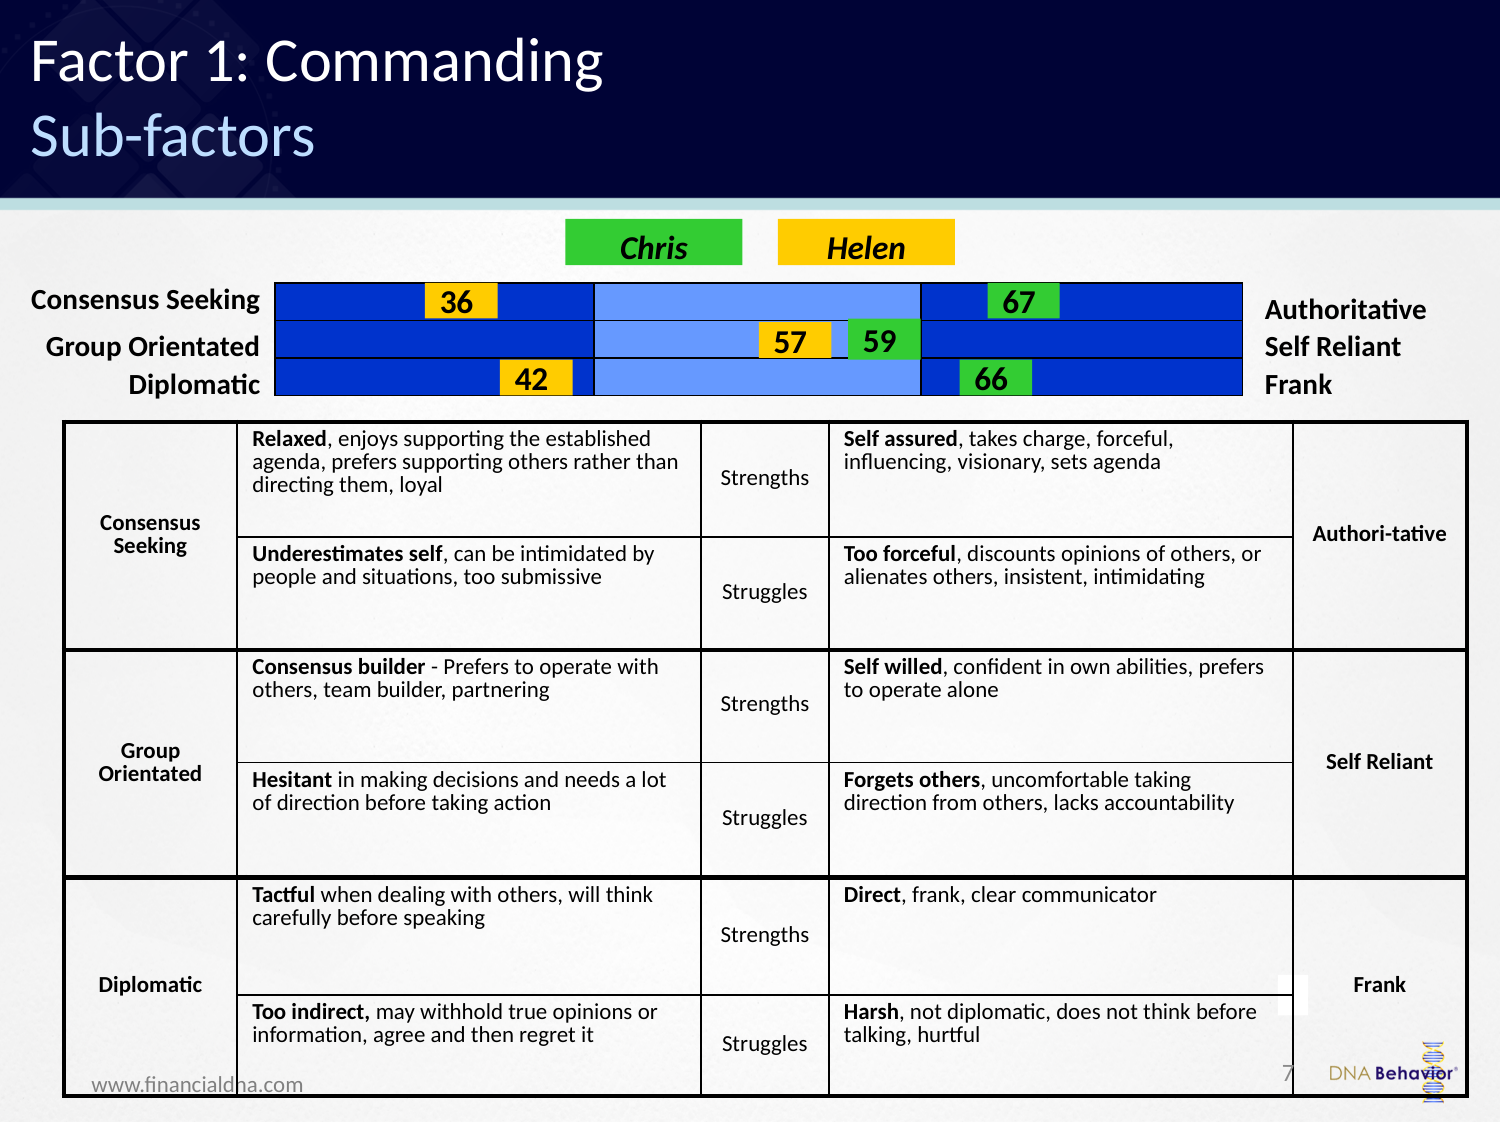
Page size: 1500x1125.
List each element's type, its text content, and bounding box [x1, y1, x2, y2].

table_header Relaxed, enjoys supporting the established agenda, prefers supporting others rather than directing them, loyal [238, 424, 700, 536]
text_box [593, 357, 921, 396]
table_cell Self willed, confident in own abilities, prefers to operate alone [830, 652, 1292, 762]
table_header Authori-tative [1294, 424, 1465, 648]
text_box Consensus Seeking [12, 273, 275, 320]
text_box Authoritative [1250, 282, 1500, 320]
text_box Self Reliant [1250, 320, 1500, 371]
table_cell Diplomatic [66, 880, 236, 1094]
text_box 67 [987, 282, 1060, 319]
table_header Self assured, takes charge, forceful, influencing, visionary, sets agenda [830, 424, 1292, 536]
slide_number 7 [959, 1041, 1310, 1101]
text_box [593, 320, 848, 357]
table_cell Forgets others, uncomfortable taking direction from others, lacks accountability [830, 763, 1292, 875]
text_box [922, 320, 1243, 357]
table_cell Hesitant in making decisions and needs a lot of direction before taking action [238, 763, 700, 875]
table_header Consensus Seeking [66, 424, 236, 648]
table_cell Struggles [702, 538, 828, 648]
text_box 42 [499, 359, 573, 396]
text_box [275, 282, 593, 320]
table_header Strengths [702, 424, 828, 536]
text_box 59 [848, 318, 921, 360]
text_box [593, 282, 922, 320]
table_cell Strengths [702, 652, 828, 762]
text_box Frank [1250, 357, 1443, 408]
picture [0, 0, 1500, 56]
table_cell Harsh, not diplomatic, does not think before talking, hurtful [830, 996, 1292, 1094]
text_box [921, 357, 1243, 396]
text_box [922, 282, 1243, 320]
text_box [275, 320, 593, 357]
table_cell Frank [1294, 880, 1465, 1094]
text_box Group Orientated [0, 320, 275, 371]
text_box [275, 357, 593, 396]
table_cell Tactful when dealing with others, will think carefully before speaking [238, 880, 700, 994]
picture [0, 132, 1500, 1125]
table_cell Too forceful, discounts opinions of others, or alienates others, insistent, intimidating [830, 538, 1292, 648]
table_cell Strengths [702, 880, 828, 994]
table_cell Struggles [702, 763, 828, 875]
text_box 57 [758, 322, 832, 358]
table_cell Too indirect, may withhold true opinions or information, agree and then regret it [238, 996, 700, 1094]
table_cell Direct, frank, clear communicator [830, 880, 1292, 994]
text_box Chris [565, 218, 743, 266]
table_cell Group Orientated [66, 652, 236, 875]
table_cell Consensus builder - Prefers to operate with others, team builder, partnering [238, 652, 700, 762]
text_box Helen [777, 218, 955, 266]
table_cell Self Reliant [1294, 652, 1465, 875]
text_box 66 [959, 359, 1033, 396]
table_cell Struggles [702, 996, 828, 1094]
text_box Diplomatic [90, 357, 275, 408]
text_box Factor 1: Commanding Sub-factors [0, 56, 1500, 132]
text_box 36 [424, 282, 498, 319]
table_cell Underestimates self, can be intimidated by people and situations, too submissive [238, 538, 700, 648]
